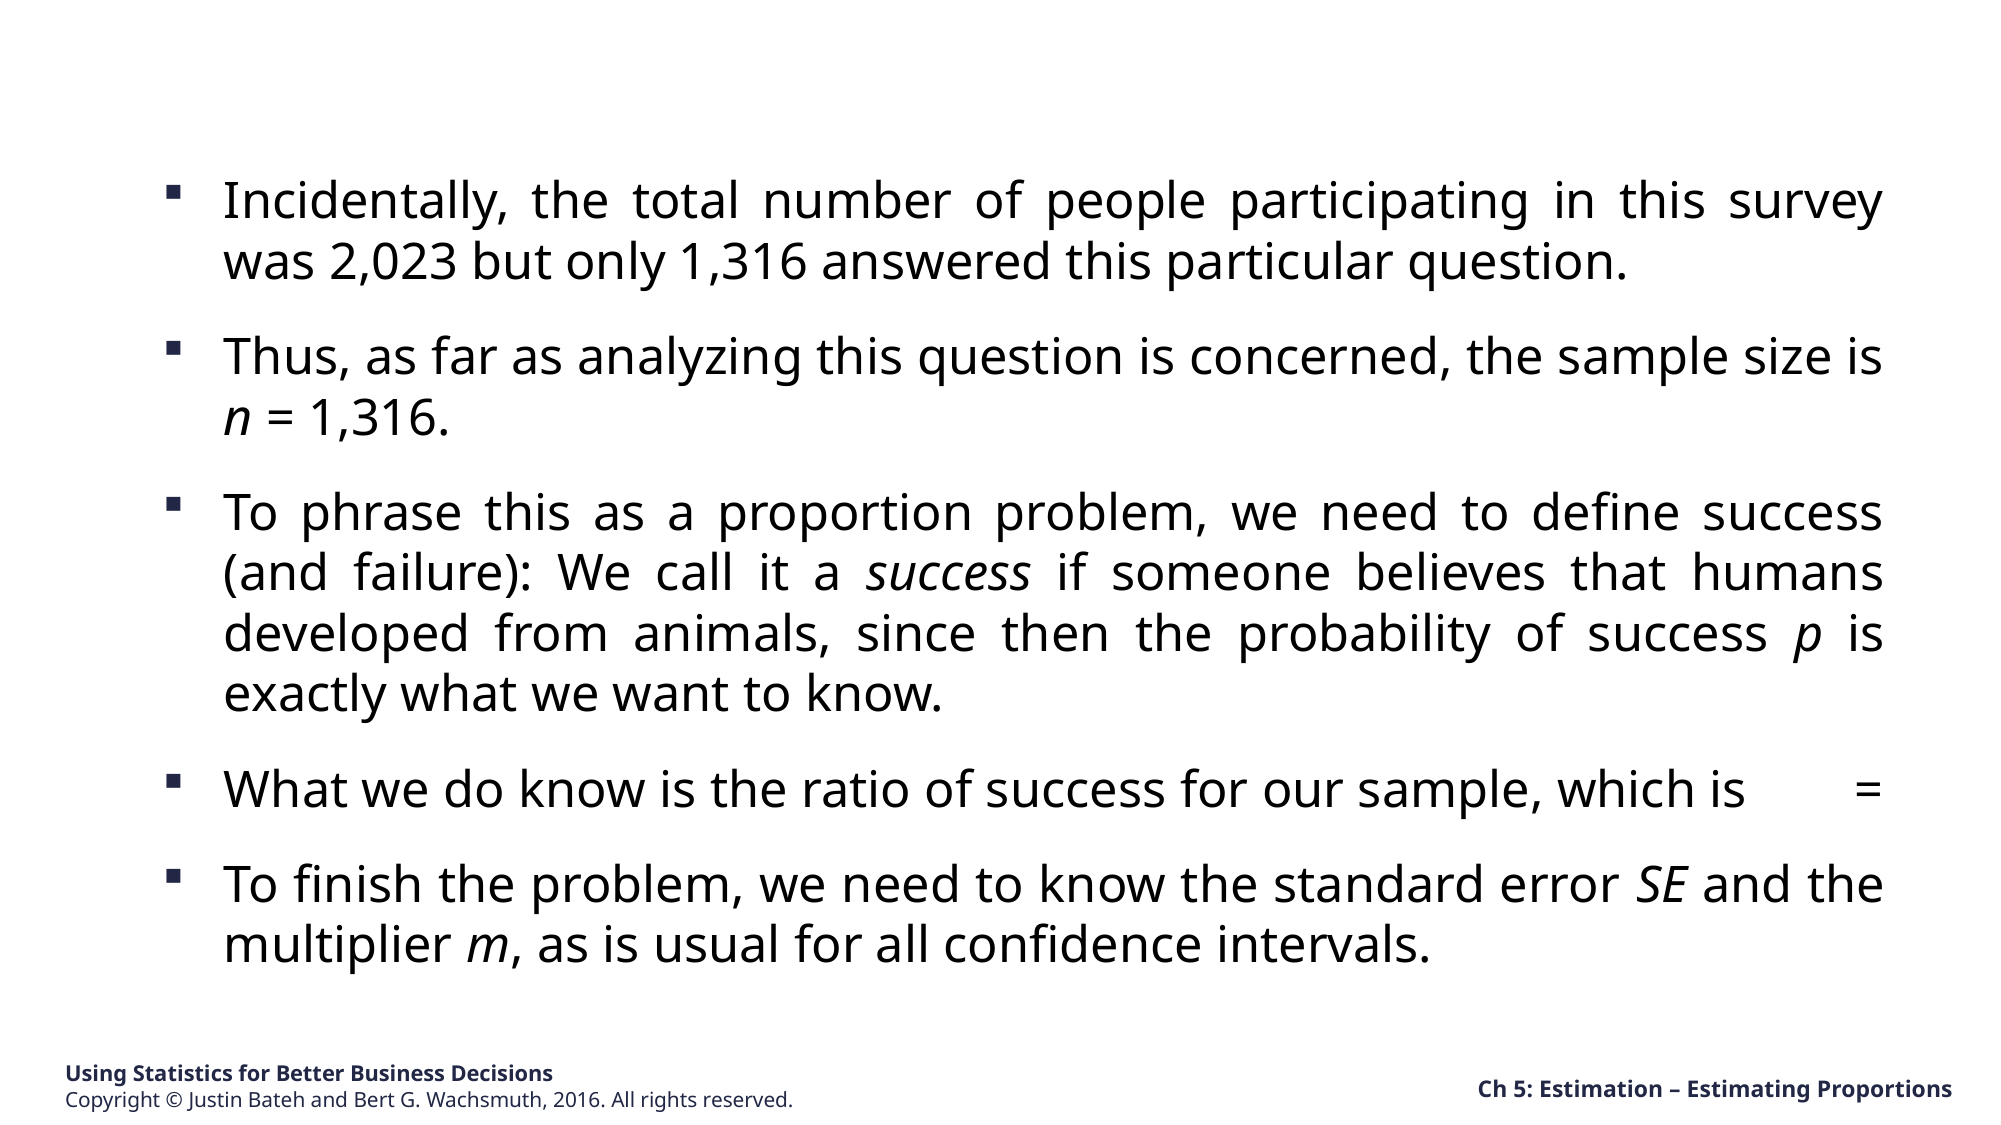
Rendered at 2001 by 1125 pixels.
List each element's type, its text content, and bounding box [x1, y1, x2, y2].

text_box Ch 5: Estimation – Estimating Proportions [975, 1067, 1968, 1110]
